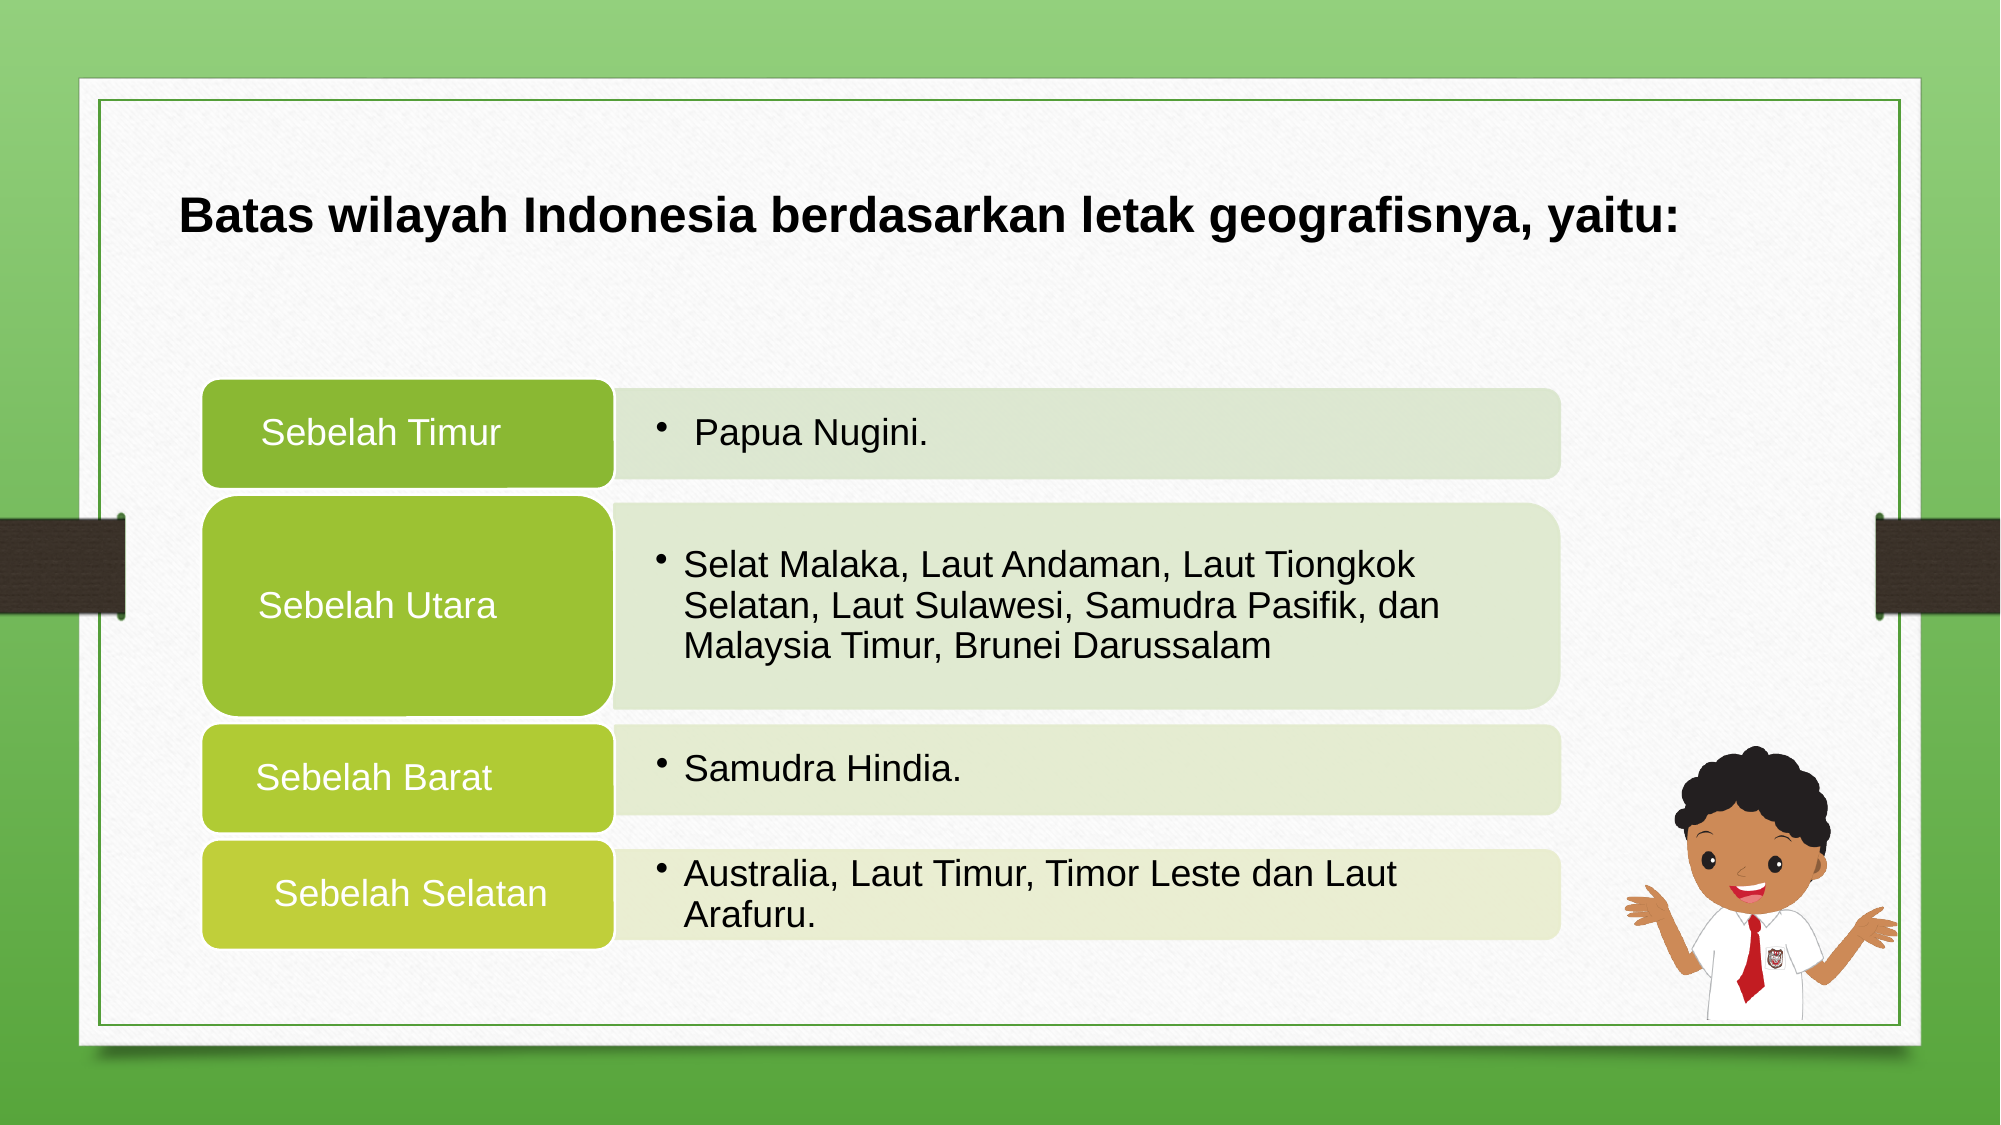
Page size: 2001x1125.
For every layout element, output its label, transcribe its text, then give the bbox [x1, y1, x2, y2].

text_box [200, 378, 1561, 951]
picture [0, 0, 2001, 1125]
text_box Batas wilayah Indonesia berdasarkan letak geografisnya, yaitu: [163, 174, 1773, 250]
